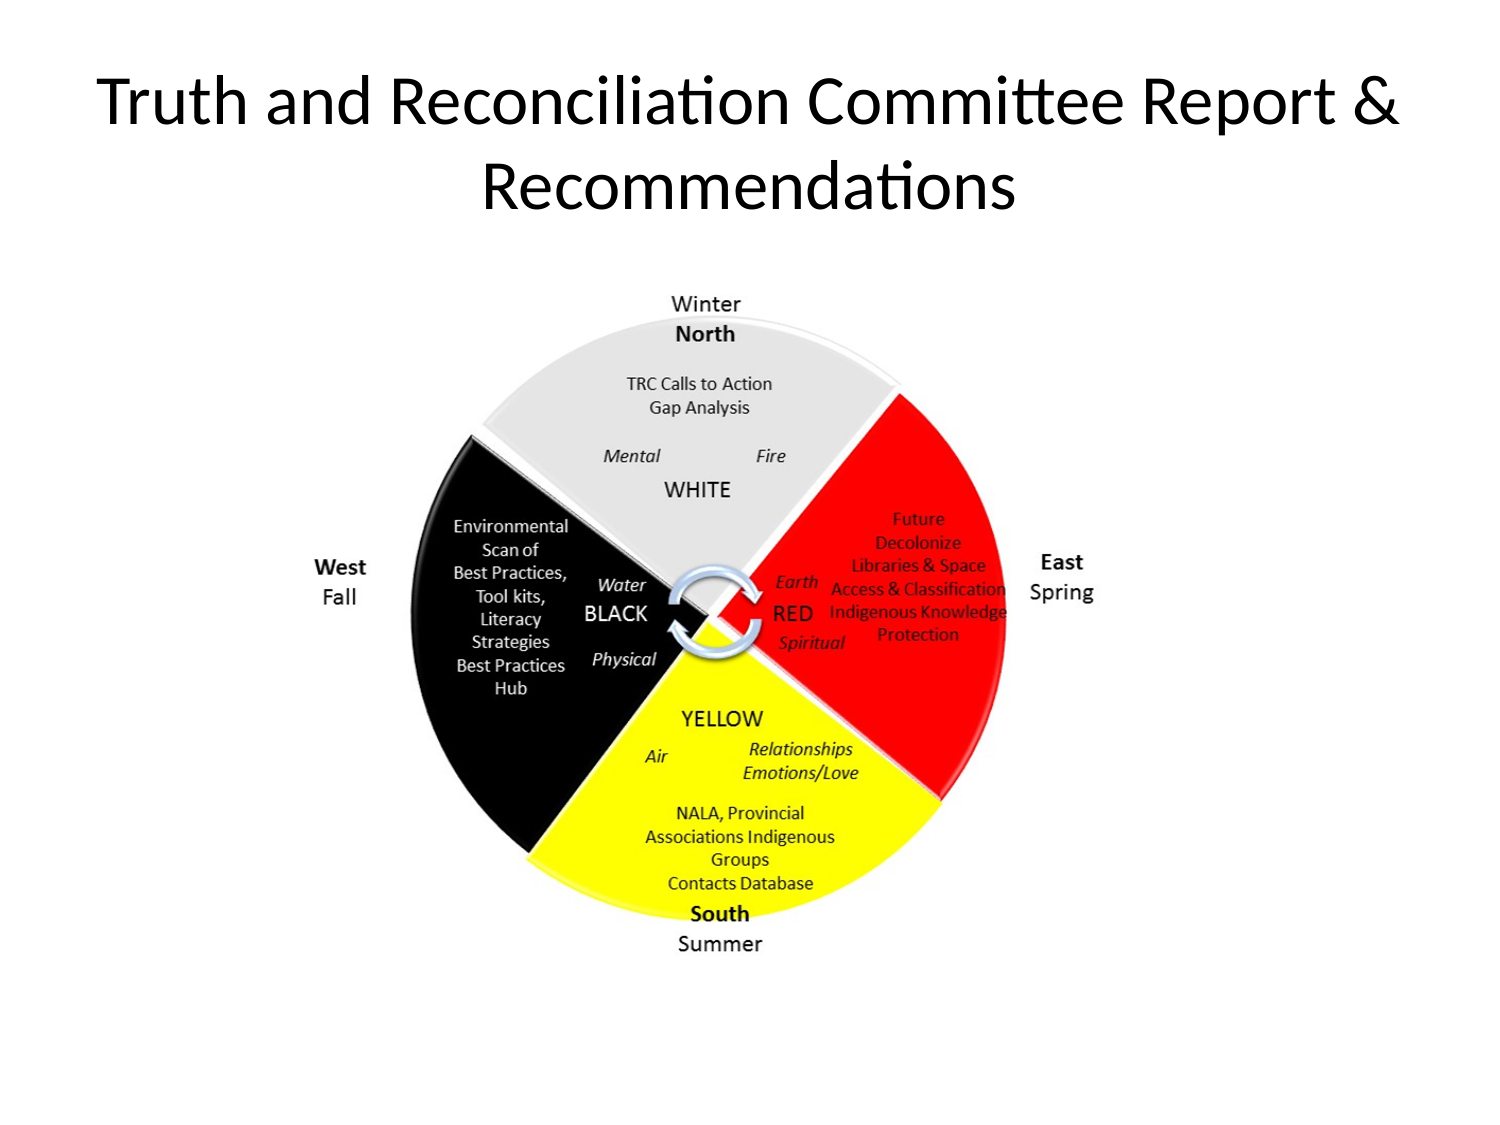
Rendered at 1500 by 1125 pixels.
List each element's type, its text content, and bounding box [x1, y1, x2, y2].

title Truth and Reconciliation Committee Report & Recommendations [75, 45, 1425, 233]
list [74, 262, 1388, 1006]
